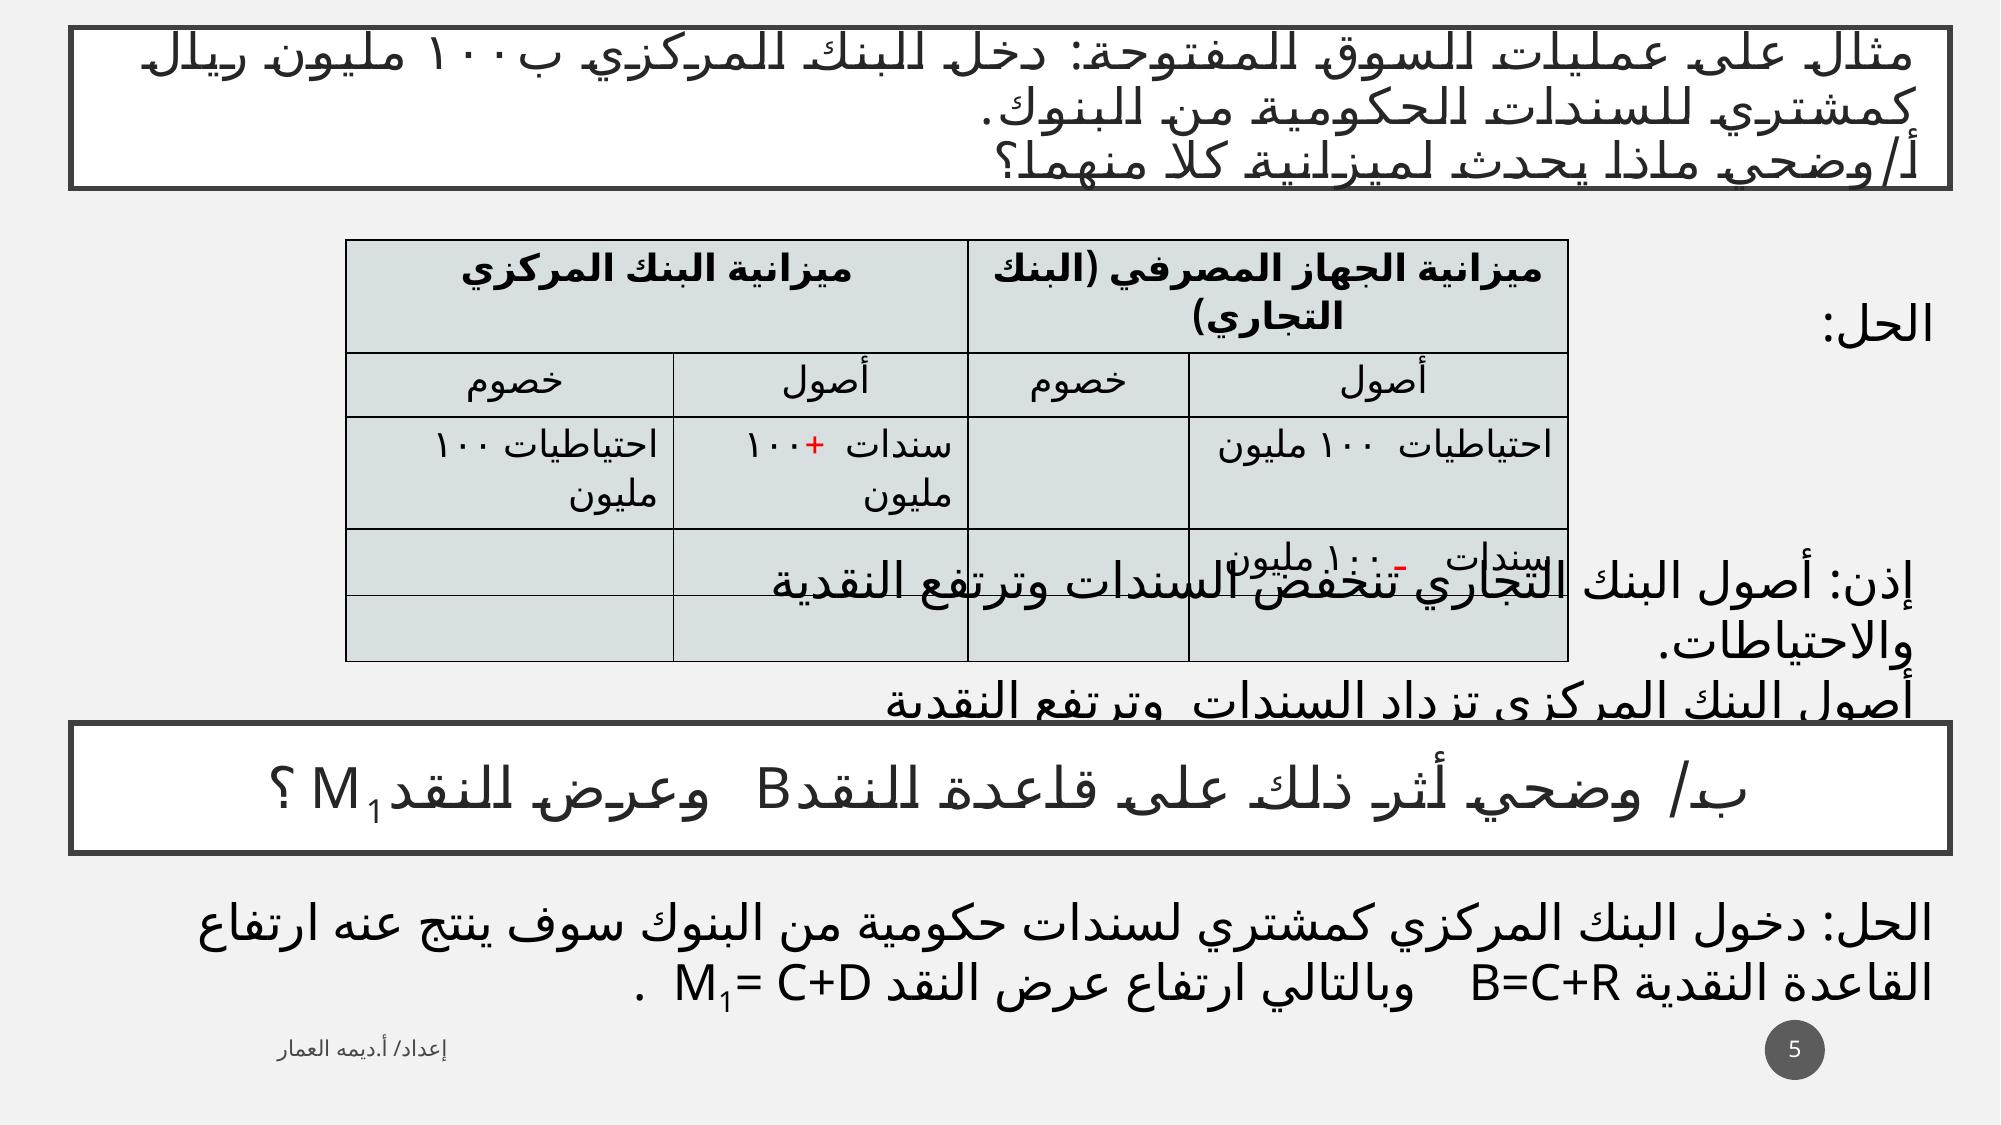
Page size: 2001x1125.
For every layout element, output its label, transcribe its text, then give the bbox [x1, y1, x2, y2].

table_cell سندات ـ ١٠٠ مليون [1190, 530, 1567, 541]
text_box الحل: [1764, 283, 1950, 359]
table_cell خصوم [969, 354, 1188, 416]
footer إعداد/ أ.ديمه العمار [262, 1026, 1231, 1076]
table_cell [347, 596, 673, 661]
text_box ب/ وضحي أثر ذلك على قاعدة النقدB وعرض النقدM1 ؟ [70, 722, 1950, 854]
table_cell [347, 530, 673, 595]
table_cell [674, 530, 967, 595]
slide_number 5 [1764, 1026, 1825, 1080]
table_cell احتياطيات ١٠٠ مليون [347, 418, 673, 528]
title مثال على عمليات السوق المفتوحة: دخل البنك المركزي ب١٠٠ مليون ريال كمشتري للسندات الحكومية من البنوك. أ/وضحي ماذا يحدث لميزانية كلا منهما؟ [68, 25, 1953, 191]
table_cell [969, 418, 1188, 528]
table_cell احتياطيات ١٠٠ مليون [1190, 418, 1567, 528]
text_box إذن: أصول البنك التجاري تنخفض السندات وترتفع النقدية والاحتياطات. أصول البنك المركزي تزداد السندات وترتفع النقدية والاحتياطات. [744, 541, 1931, 722]
table_cell أصول [674, 354, 967, 416]
text_box الحل: دخول البنك المركزي كمشتري لسندات حكومية من البنوك سوف ينتج عنه ارتفاع القاعدة النقدية B=C+R وبالتالي ارتفاع عرض النقد M1= C+D . [144, 882, 1950, 1026]
table_cell سندات +١٠٠ مليون [674, 418, 967, 528]
table_cell أصول [1190, 354, 1567, 416]
table_cell [674, 596, 744, 661]
table_cell خصوم [347, 354, 673, 416]
table_header ميزانية البنك المركزي [347, 241, 967, 352]
table_cell [969, 530, 1188, 541]
table_header ميزانية الجهاز المصرفي (البنك التجاري) [969, 241, 1567, 352]
